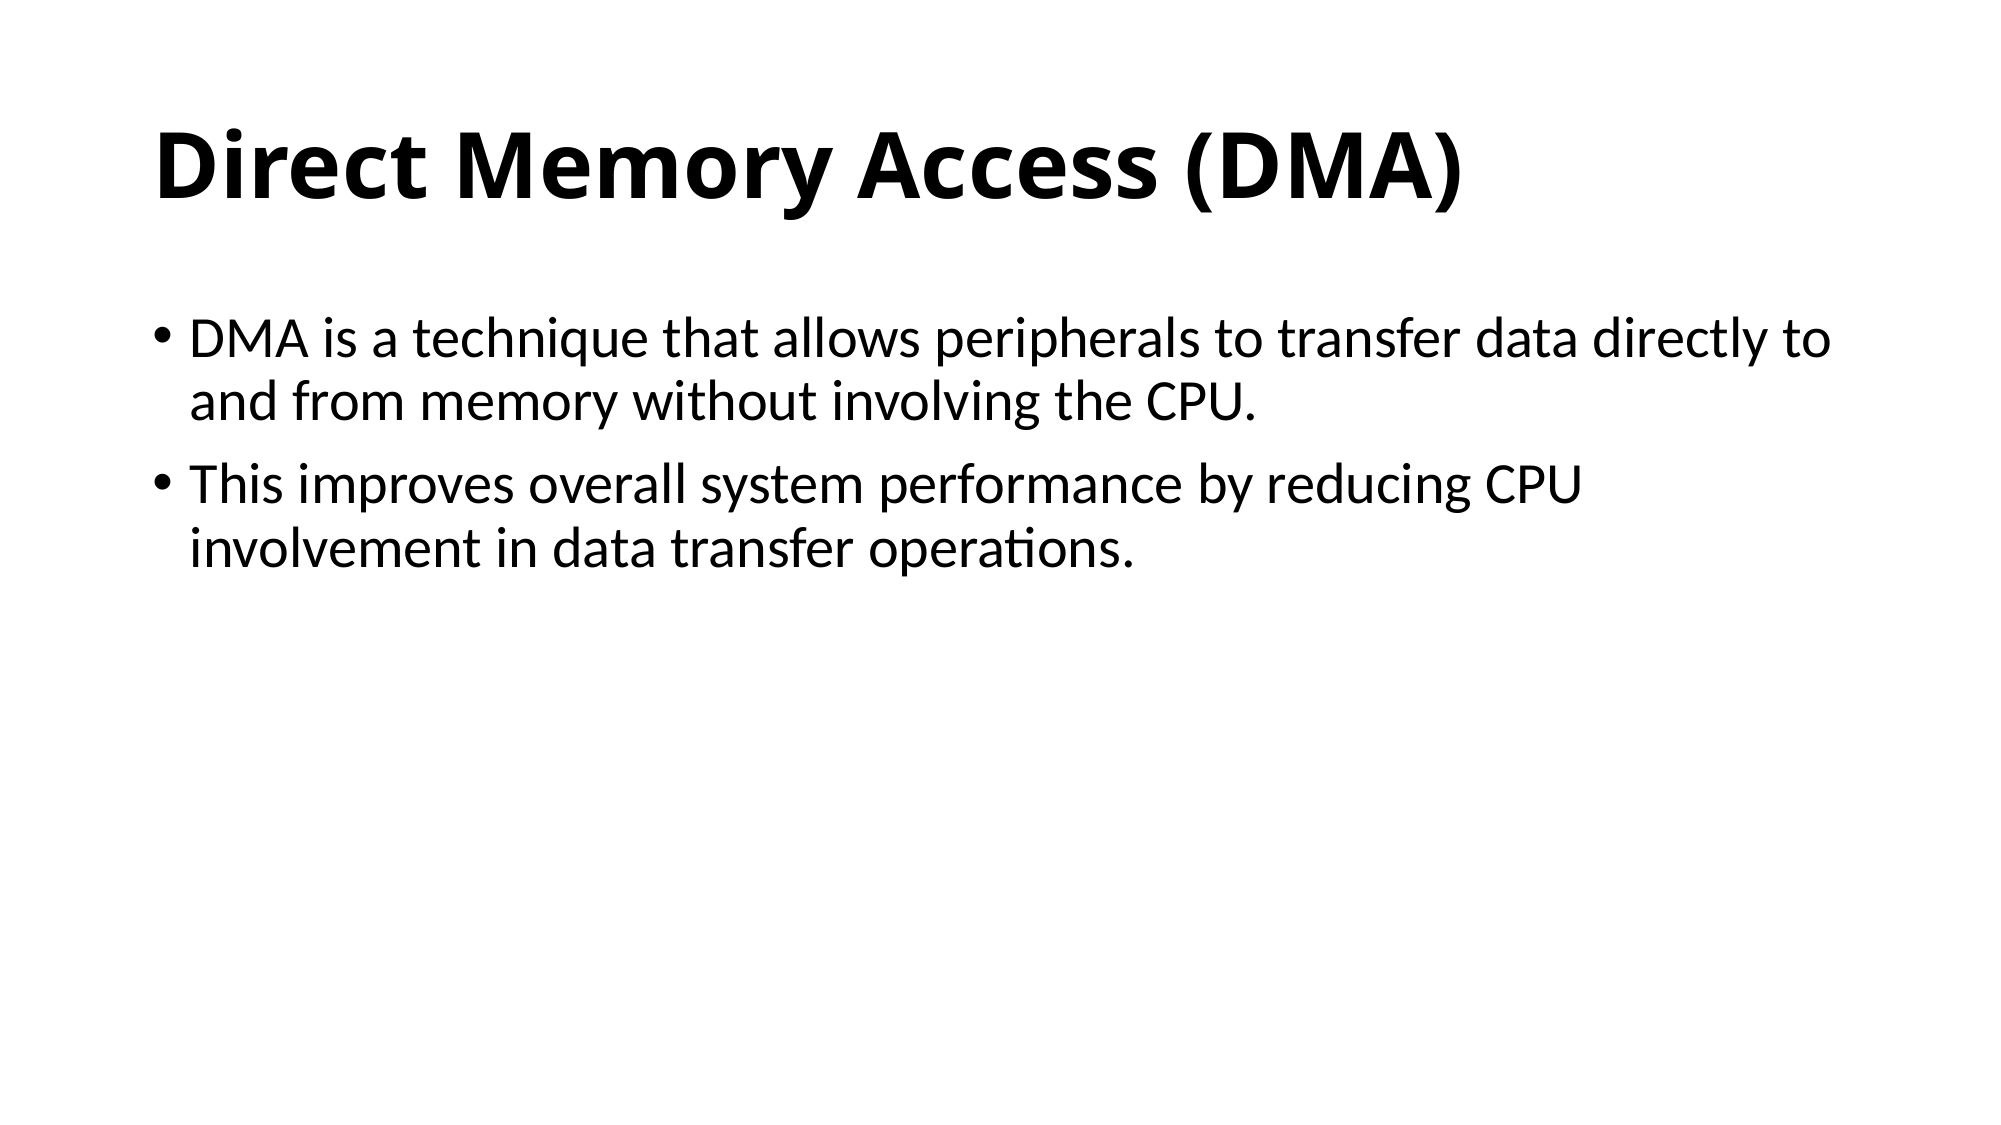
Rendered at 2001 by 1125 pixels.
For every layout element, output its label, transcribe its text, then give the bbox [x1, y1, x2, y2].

title Direct Memory Access (DMA) [137, 59, 1863, 278]
list DMA is a technique that allows peripherals to transfer data directly to and from memory without involving the CPU. This improves overall system performance by reducing CPU involvement in data transfer operations. [137, 299, 1863, 1014]
